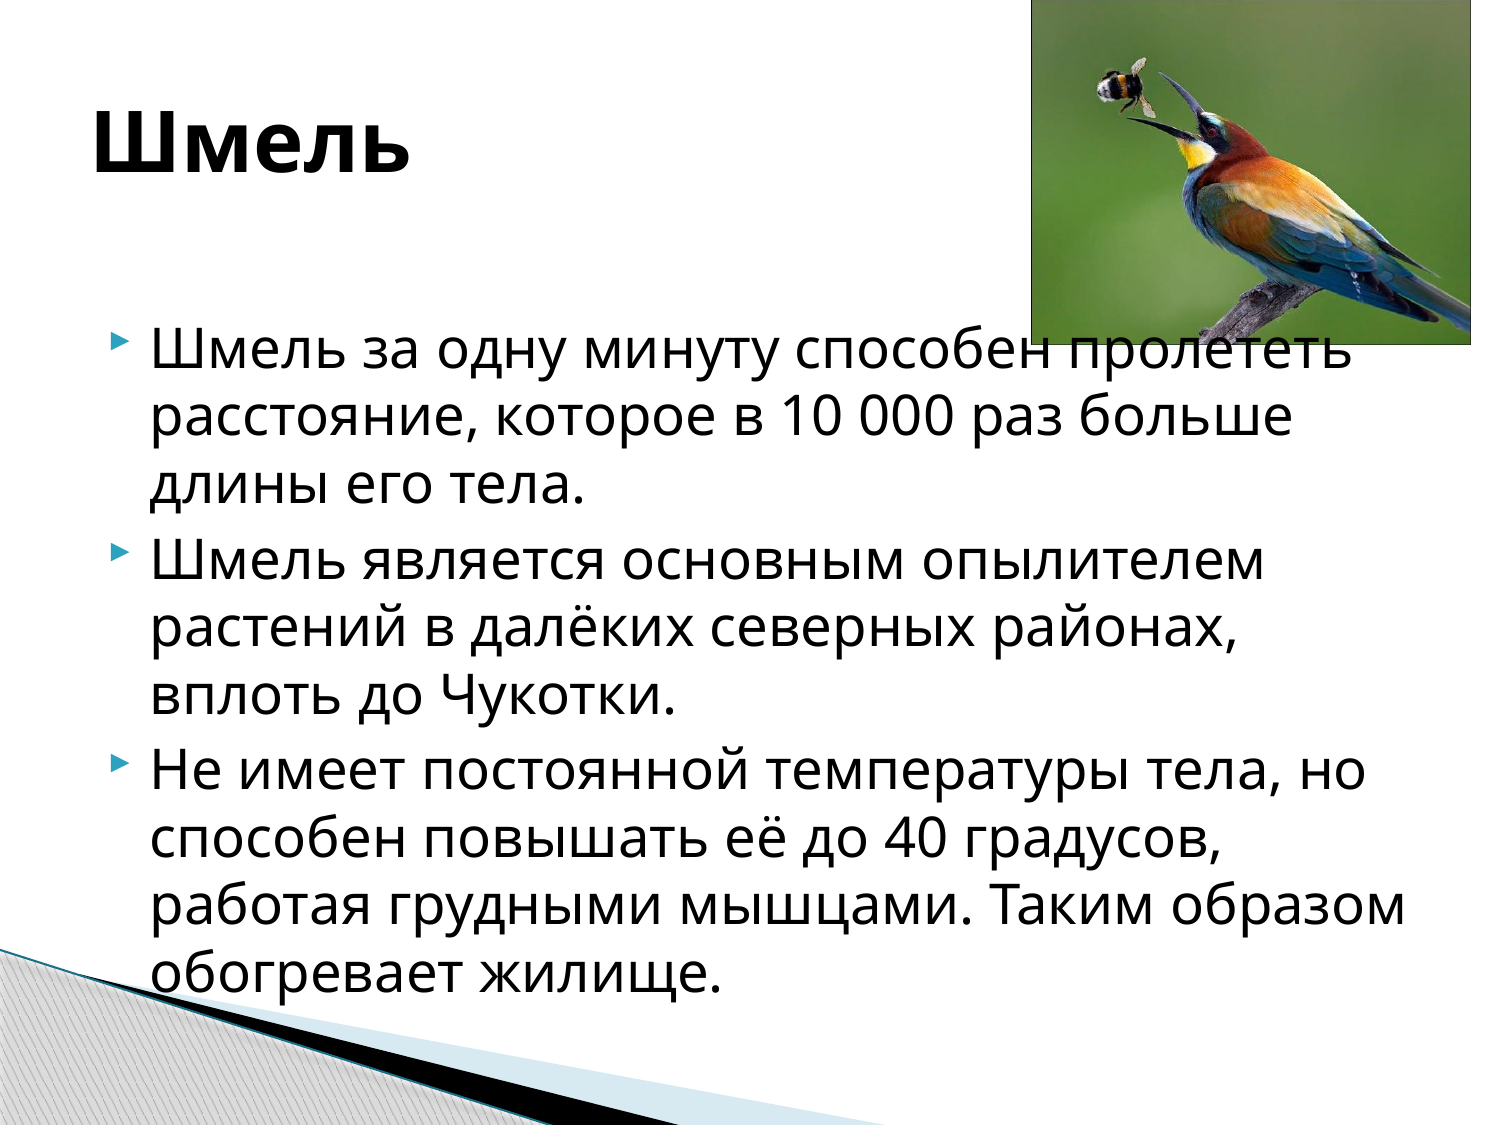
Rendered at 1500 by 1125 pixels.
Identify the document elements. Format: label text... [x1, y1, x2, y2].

picture [1031, 0, 1471, 346]
title Шмель [75, 45, 1025, 233]
list Шмель за одну минуту способен пролететь расстояние, которое в 10 000 раз больше длины его тела. Шмель является основным опылителем растений в далёких северных районах, вплоть до Чукотки. Не имеет постоянной температуры тела, но способен повышать её до 40 градусов, работая грудными мышцами. Таким образом обогревает жилище. [75, 304, 1425, 1032]
